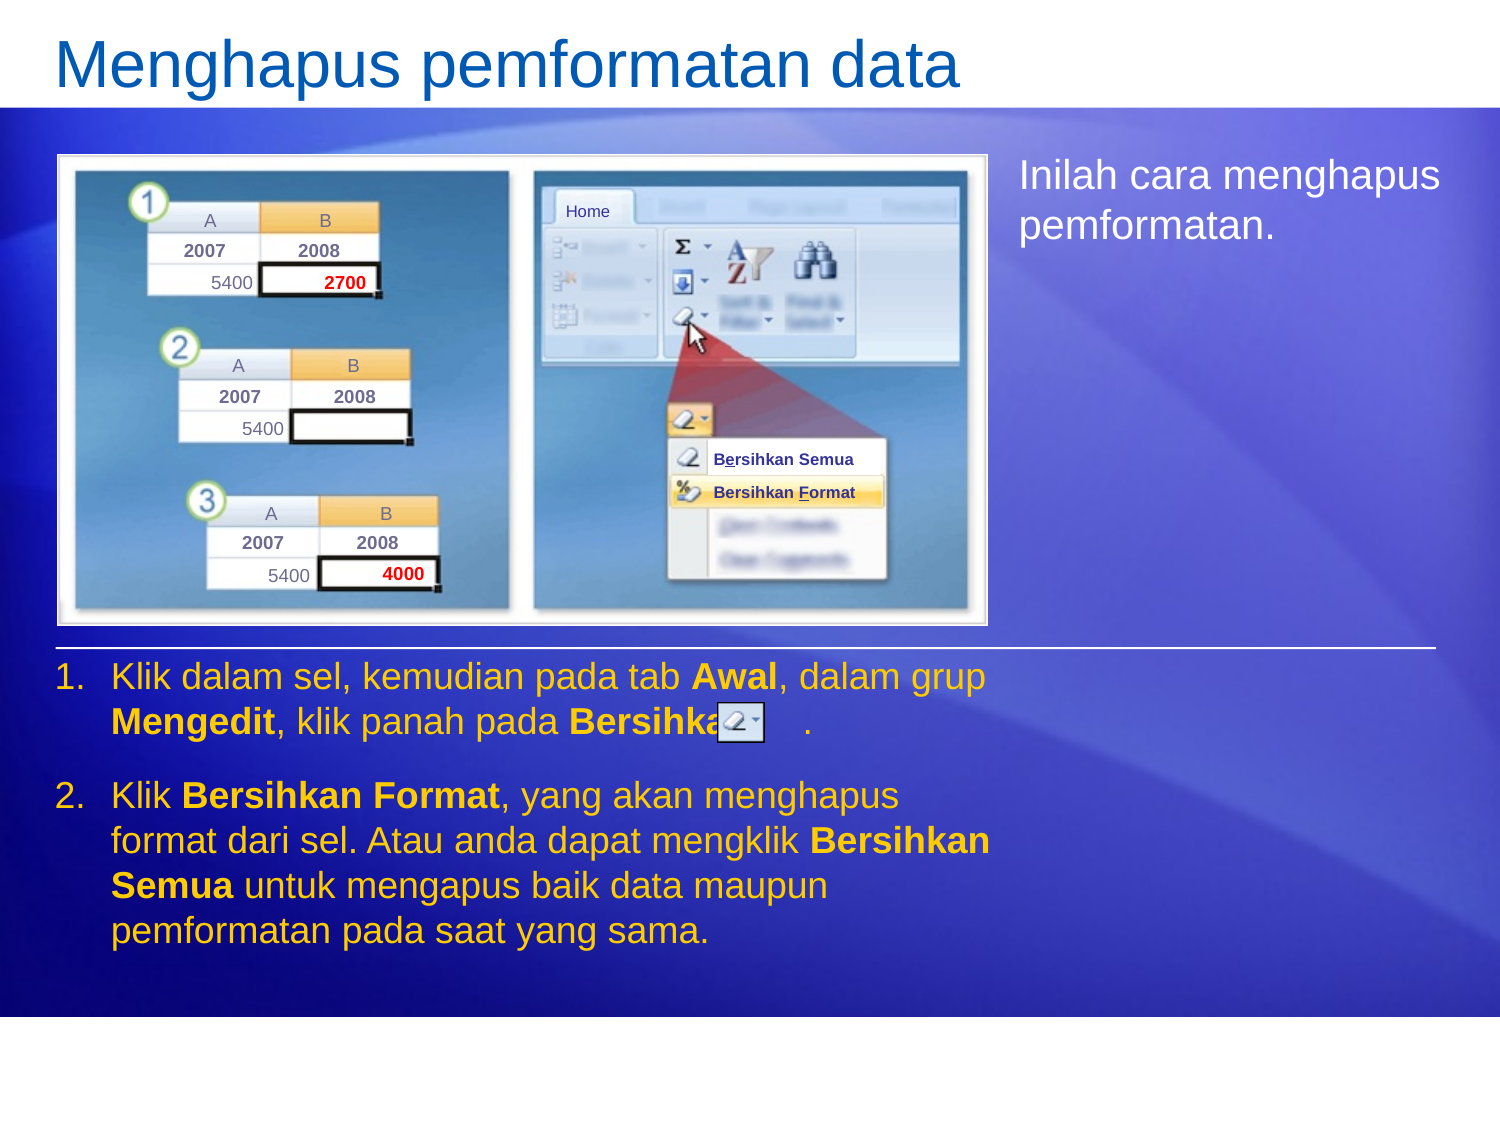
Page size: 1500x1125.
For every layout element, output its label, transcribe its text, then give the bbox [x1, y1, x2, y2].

text_box Inilah cara menghapus pemformatan. [1003, 140, 1500, 594]
text_box Klik Bersihkan Format, yang akan menghapus format dari sel. Atau anda dapat mengklik Bersihkan Semua untuk mengapus baik data maupun pemformatan pada saat yang sama. [39, 763, 1018, 959]
text_box Klik dalam sel, kemudian pada tab Awal, dalam grup Mengedit, klik panah pada Bersihkan . [39, 644, 1018, 750]
title Menghapus pemformatan data [39, 10, 1500, 112]
picture [0, 108, 1500, 1017]
